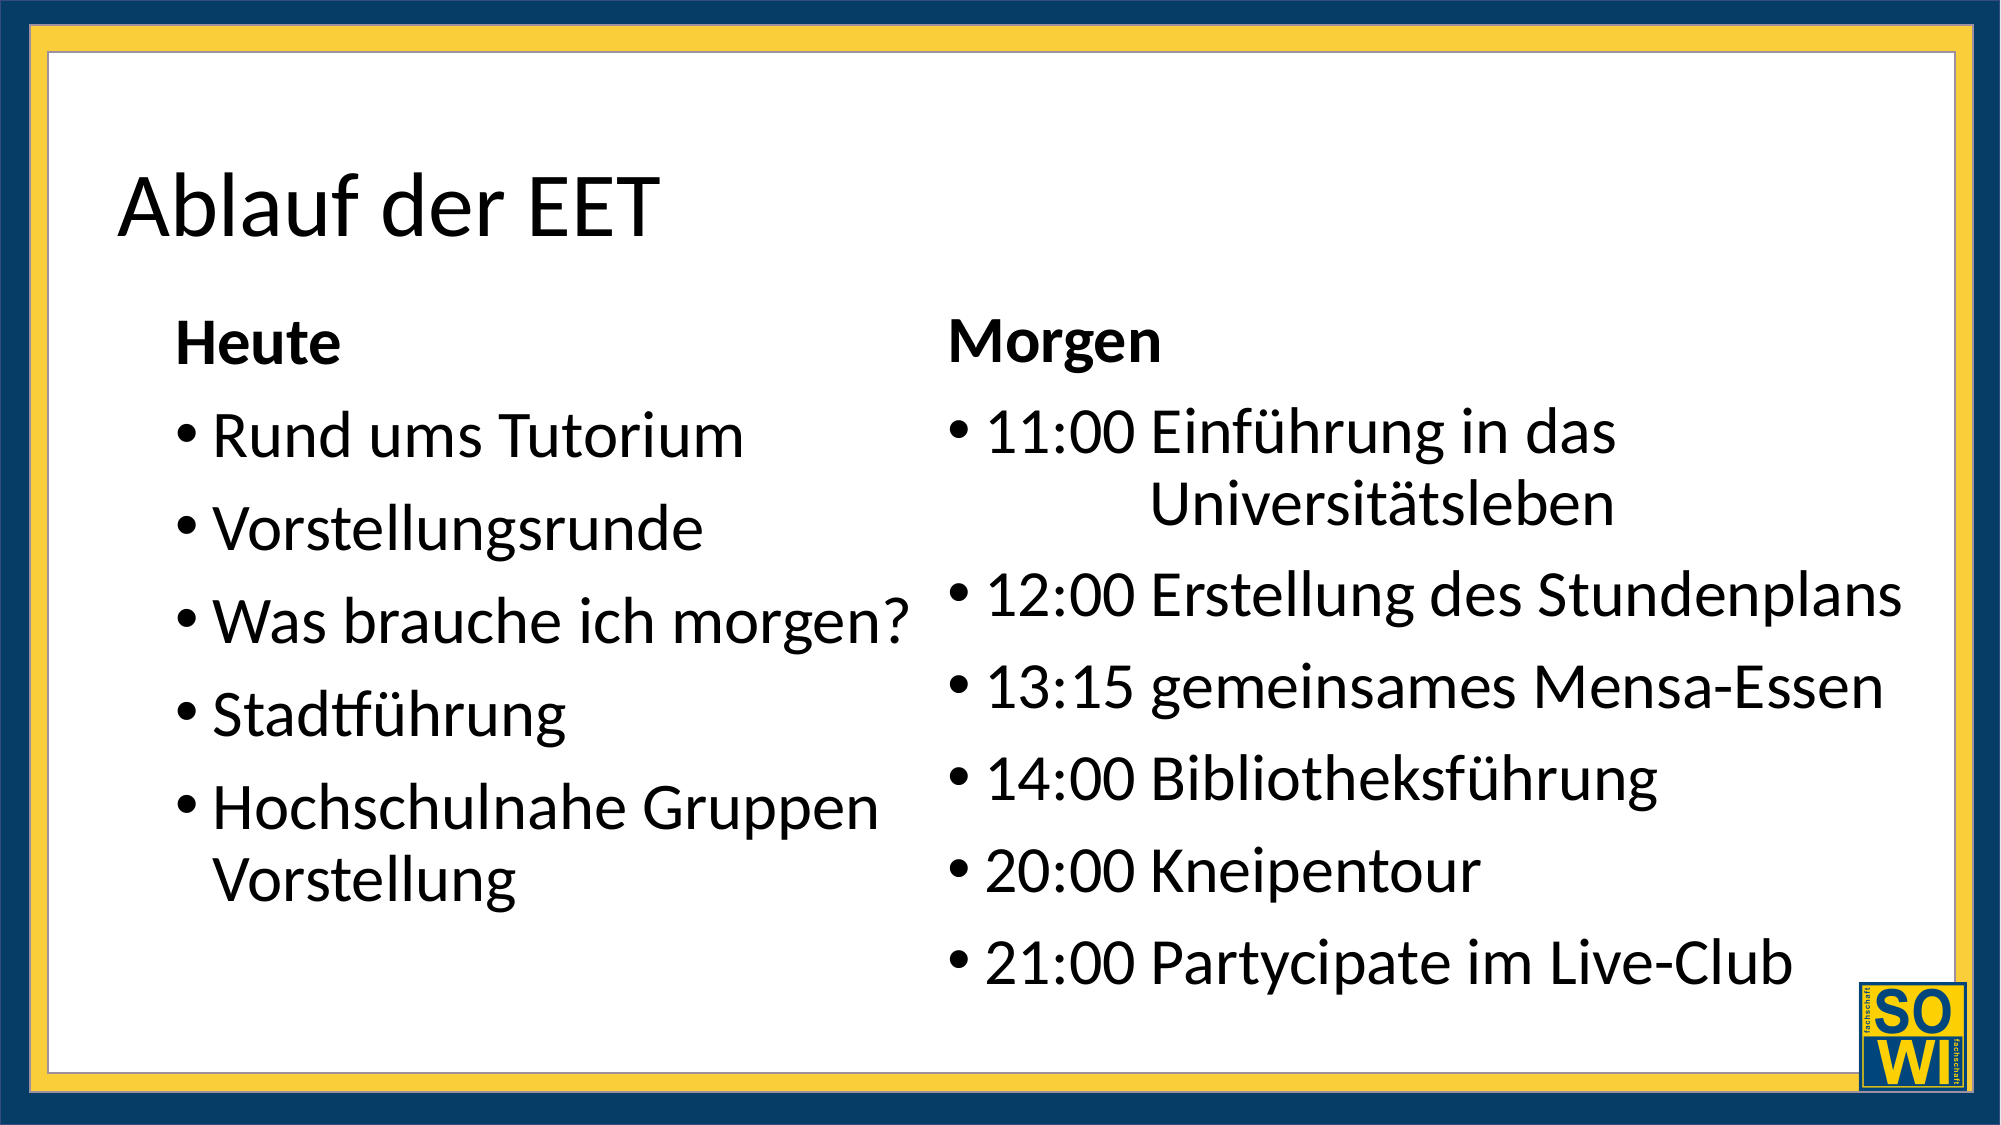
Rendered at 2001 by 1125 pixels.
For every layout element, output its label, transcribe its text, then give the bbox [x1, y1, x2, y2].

list Morgen 11:00 Einführung in das Universitätsleben 12:00 Erstellung des Stundenplans 13:15 gemeinsames Mensa-Essen 14:00 Bibliotheksführung 20:00 Kneipentour 21:00 Partycipate im Live-Club [932, 297, 2000, 1012]
list Heute Rund ums Tutorium Vorstellungsrunde Was brauche ich morgen? Stadtführung Hochschulnahe Gruppen Vorstellung [160, 299, 991, 1014]
title Ablauf der EET [102, 113, 1880, 300]
